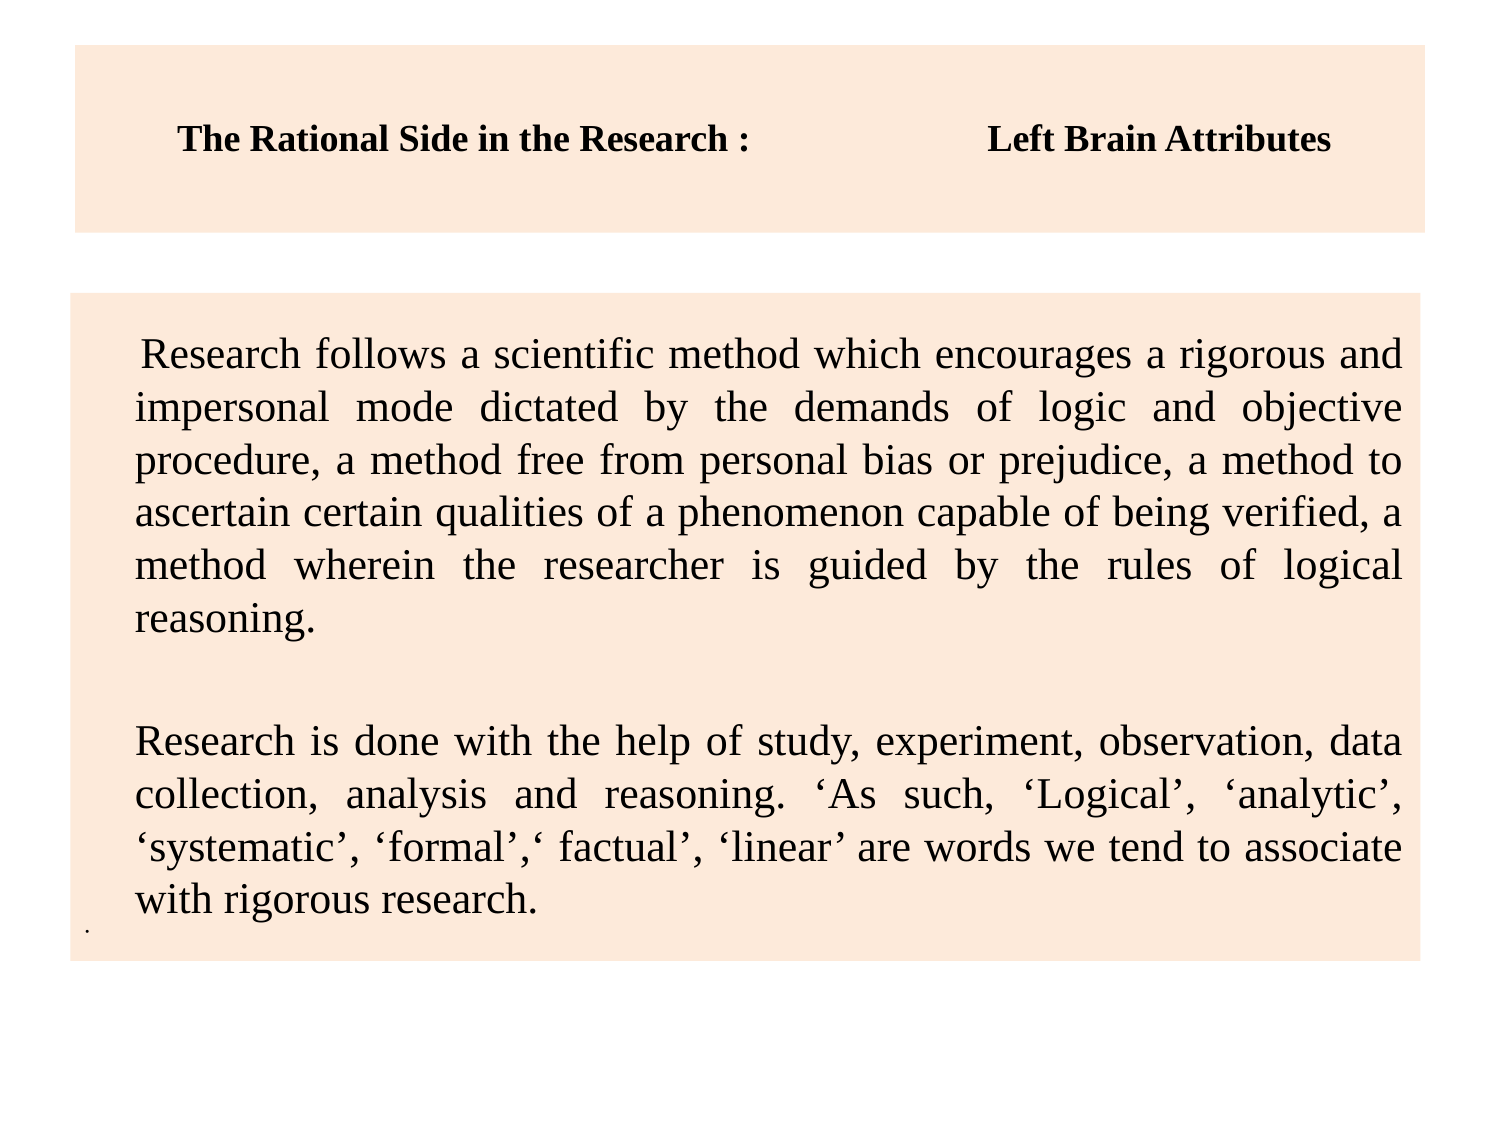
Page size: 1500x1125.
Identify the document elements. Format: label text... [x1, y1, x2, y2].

title The Rational Side in the Research : Left Brain Attributes [75, 45, 1425, 233]
list Research follows a scientific method which encourages a rigorous and impersonal mode dictated by the demands of logic and objective procedure, a method free from personal bias or prejudice, a method to ascertain certain qualities of a phenomenon capable of being verified, a method wherein the researcher is guided by the rules of logical reasoning. Research is done with the help of study, experiment, observation, data collection, analysis and reasoning. ‘As such, ‘Logical’, ‘analytic’, ‘systematic’, ‘formal’,‘ factual’, ‘linear’ are words we tend to associate with rigorous research. [70, 292, 1421, 961]
